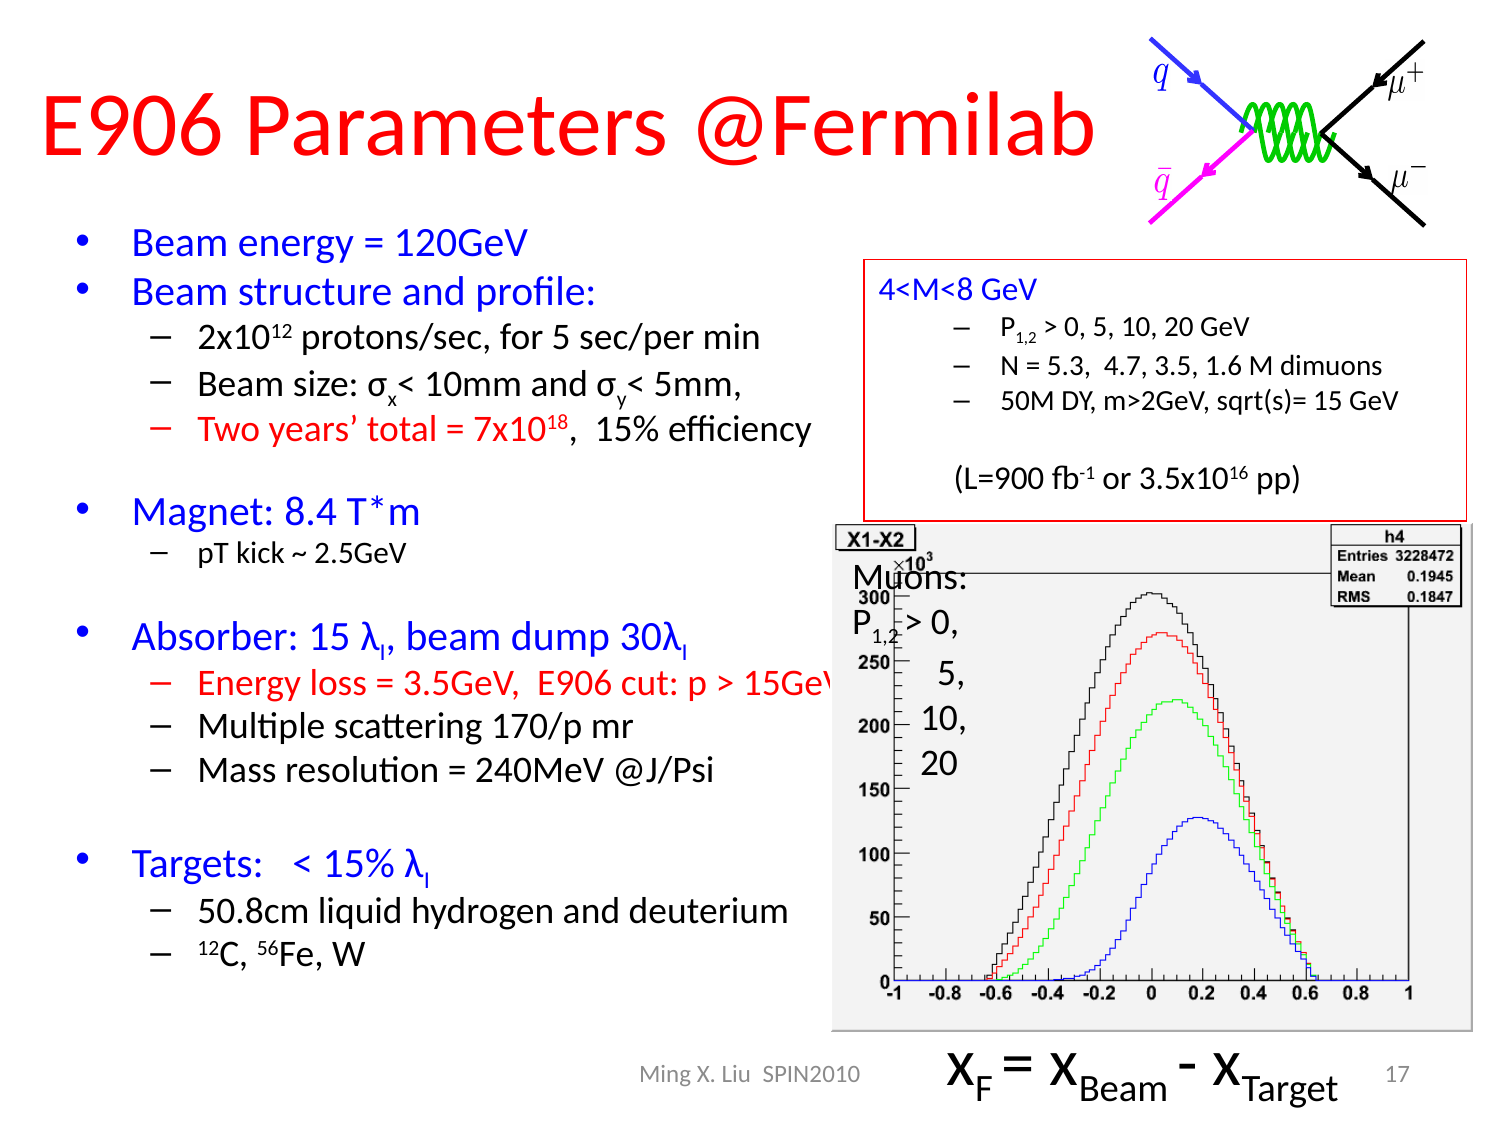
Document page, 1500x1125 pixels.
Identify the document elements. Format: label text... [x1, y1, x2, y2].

text_box xF = xBeam - xTarget [931, 1040, 1466, 1117]
text_box 4<M<8 GeV P1,2 > 0, 5, 10, 20 GeV N = 5.3, 4.7, 3.5, 1.6 M dimuons 50M DY, m>2GeV, sqrt(s)= 15 GeV (L=900 fb-1 or 3.5x1016 pp) [863, 259, 1467, 521]
footer Ming X. Liu SPIN2010 [512, 1042, 931, 1103]
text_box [1149, 38, 1428, 227]
list Beam energy = 120GeV Beam structure and profile: 2x1012 protons/sec, for 5 sec/per min Beam size: σx< 10mm and σy< 5mm, Two years’ total = 7x1018, 15% efficiency Magnet: 8.4 T*m pT kick ~ 2.5GeV Absorber: 15 λI, beam dump 30λI Energy loss = 3.5GeV, E906 cut: p > 15GeV Multiple scattering 170/p mr Mass resolution = 240MeV @J/Psi Targets: < 15% λI 50.8cm liquid hydrogen and deuterium 12C, 56Fe, W [60, 217, 864, 992]
picture [830, 522, 1474, 1033]
title E906 Parameters @Fermilab [16, 38, 1123, 199]
